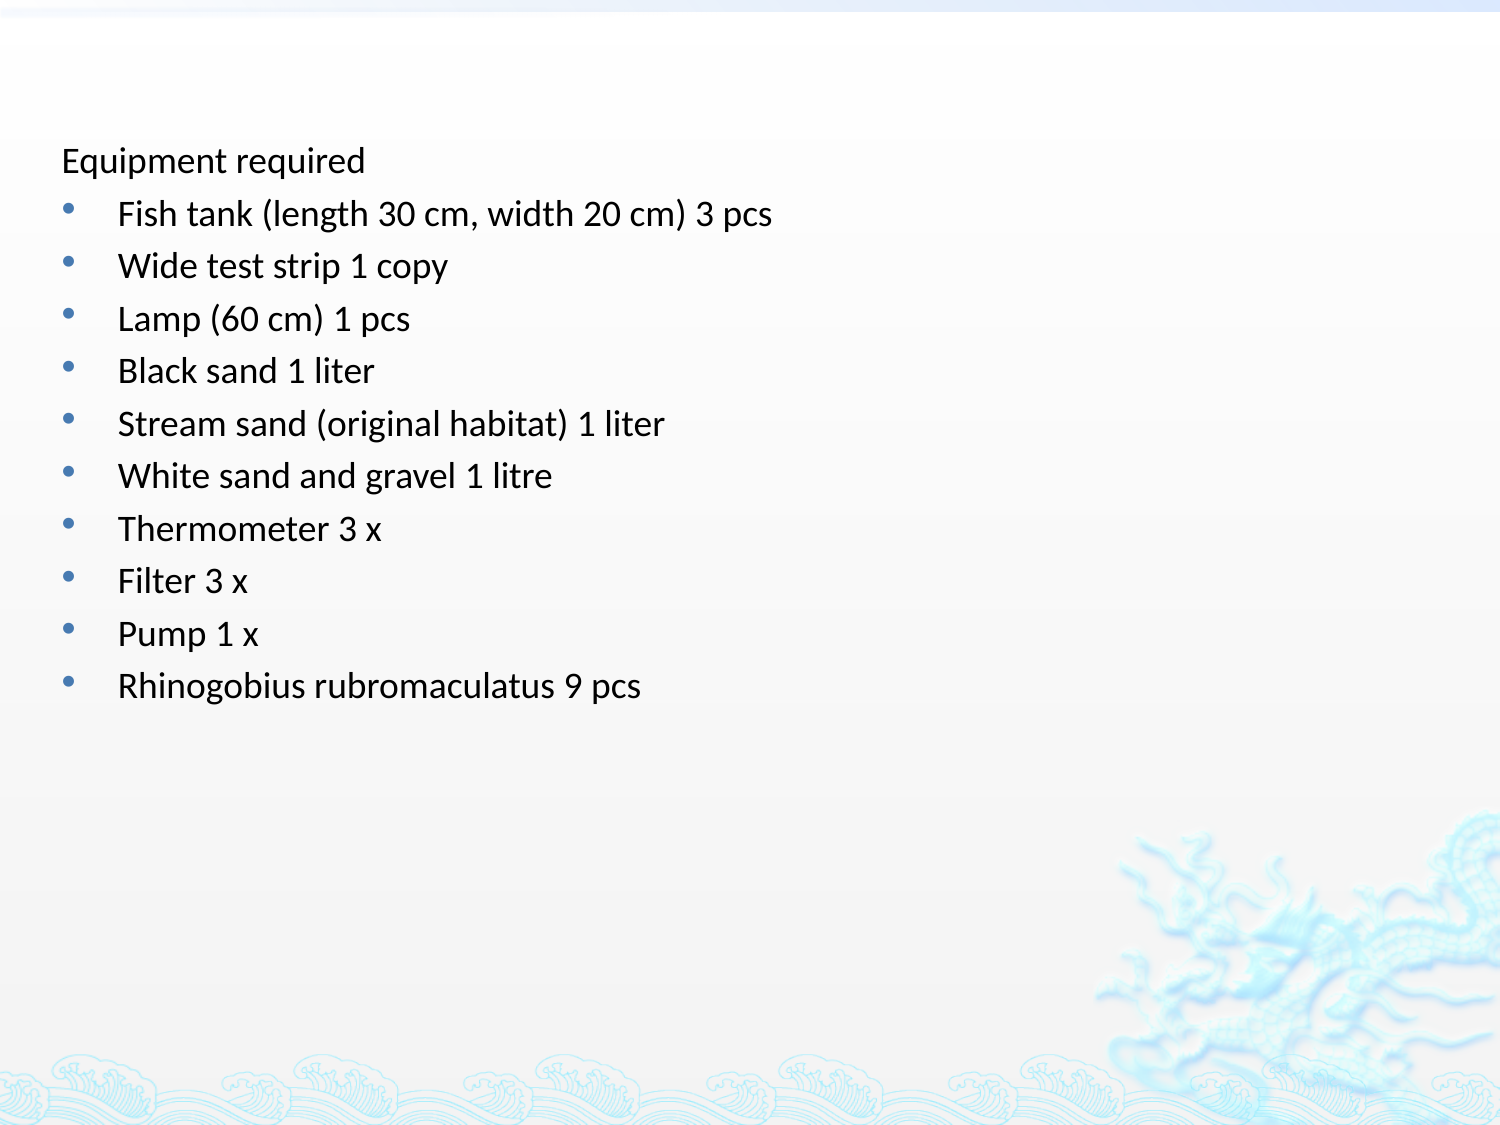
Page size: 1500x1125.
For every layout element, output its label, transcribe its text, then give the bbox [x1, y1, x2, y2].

list Equipment required Fish tank (length 30 cm, width 20 cm) 3 pcs Wide test strip 1 copy Lamp (60 cm) 1 pcs Black sand 1 liter Stream sand (original habitat) 1 liter White sand and gravel 1 litre Thermometer 3 x Filter 3 x Pump 1 x Rhinogobius rubromaculatus 9 pcs [46, 128, 1397, 872]
